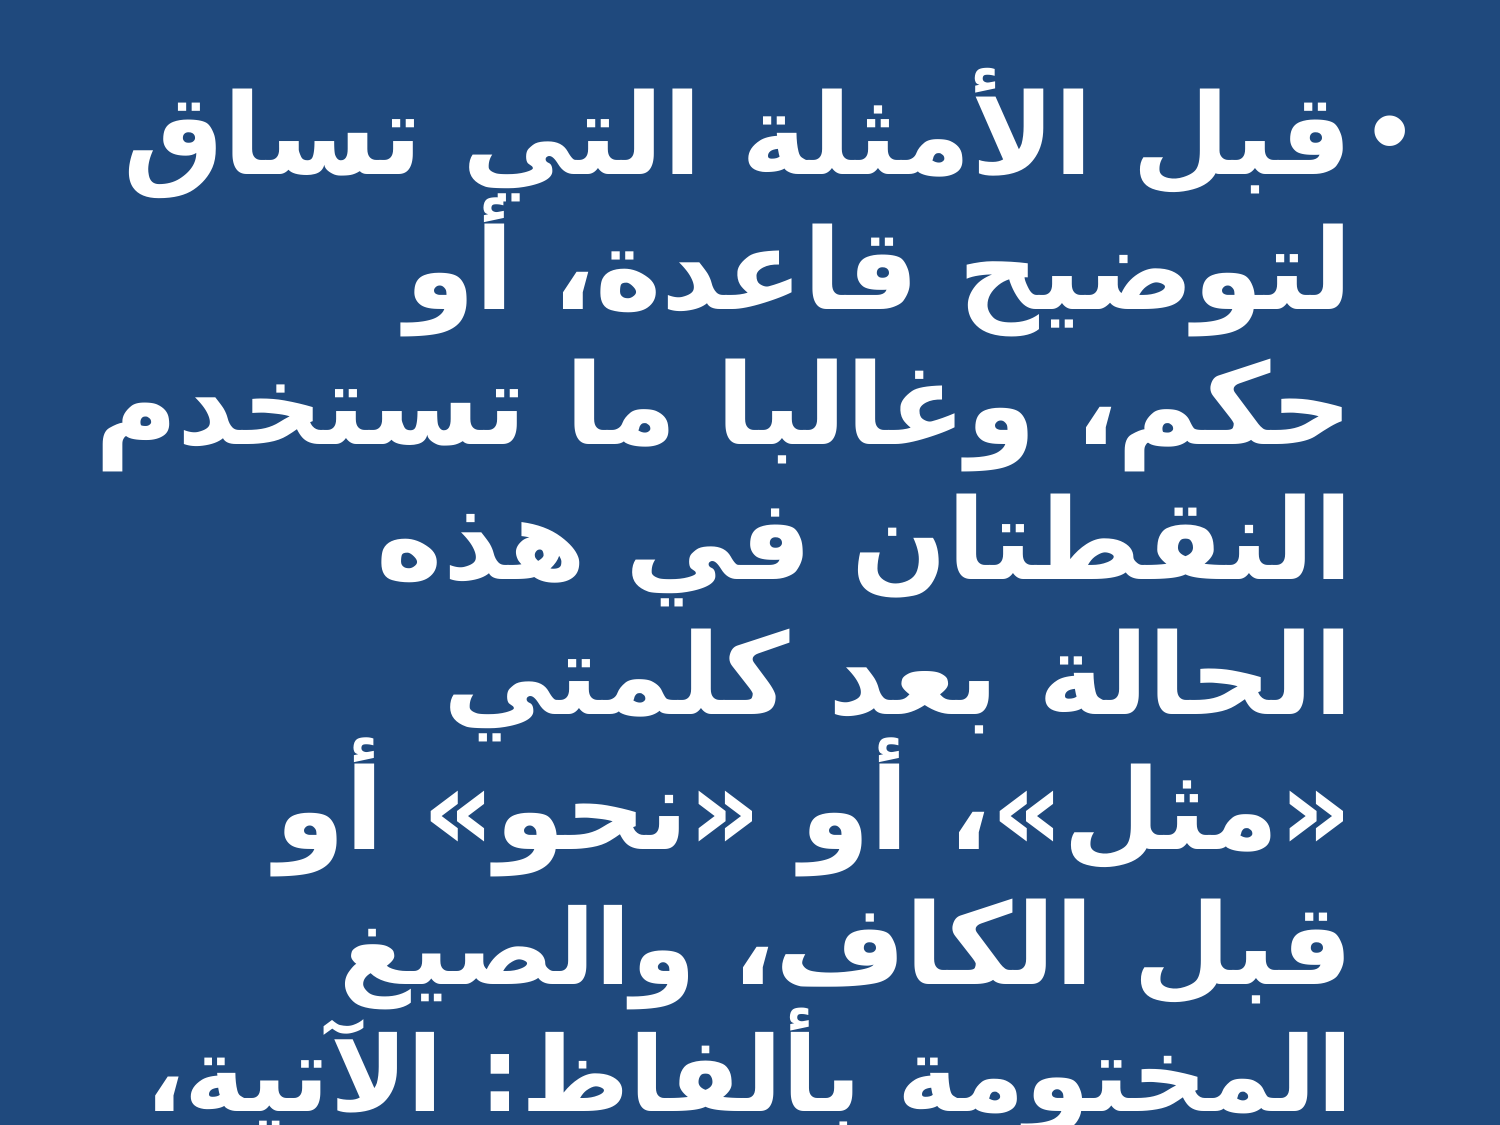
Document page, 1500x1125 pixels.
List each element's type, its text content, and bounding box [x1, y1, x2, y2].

list قبل الأمثلة التي تساق لتوضيح قاعدة، أو حكم، وغالبا ما تستخدم النقطتان في هذه الحالة بعد كلمتي «مثل»، أو «نحو» أو قبل الكاف، والصيغ المختومة بألفاظ: الآتية، ما يلي، مثل: [75, 54, 1425, 1012]
